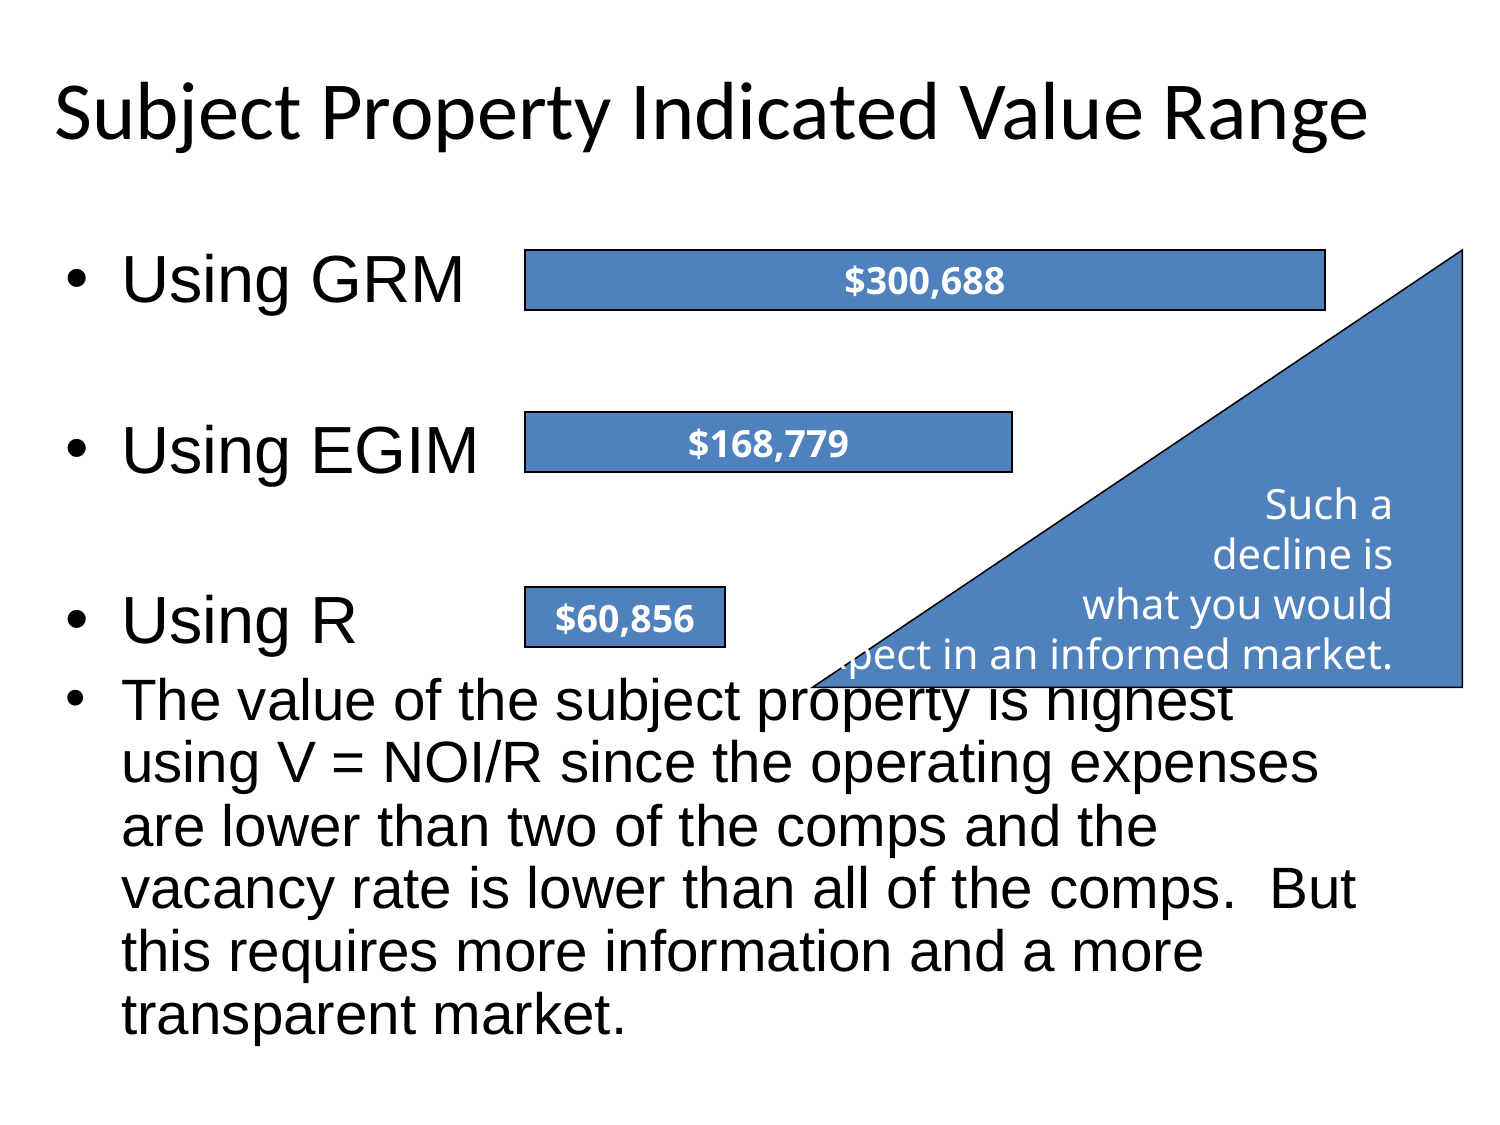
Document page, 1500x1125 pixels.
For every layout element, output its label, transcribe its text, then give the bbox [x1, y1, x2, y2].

list Using GRM Using EGIM Using R The value of the subject property is highest using V = NOI/R since the operating expenses are lower than two of the comps and the vacancy rate is lower than all of the comps. But this requires more information and a more transparent market. [50, 237, 1388, 1125]
title Subject Property Indicated Value Range [37, 0, 1388, 213]
text_box $300,688 [525, 249, 1325, 310]
text_box $168,779 [525, 412, 1013, 473]
text_box $60,856 [525, 587, 725, 648]
text_box Such a decline is what you would expect in an informed market. [812, 249, 1463, 688]
